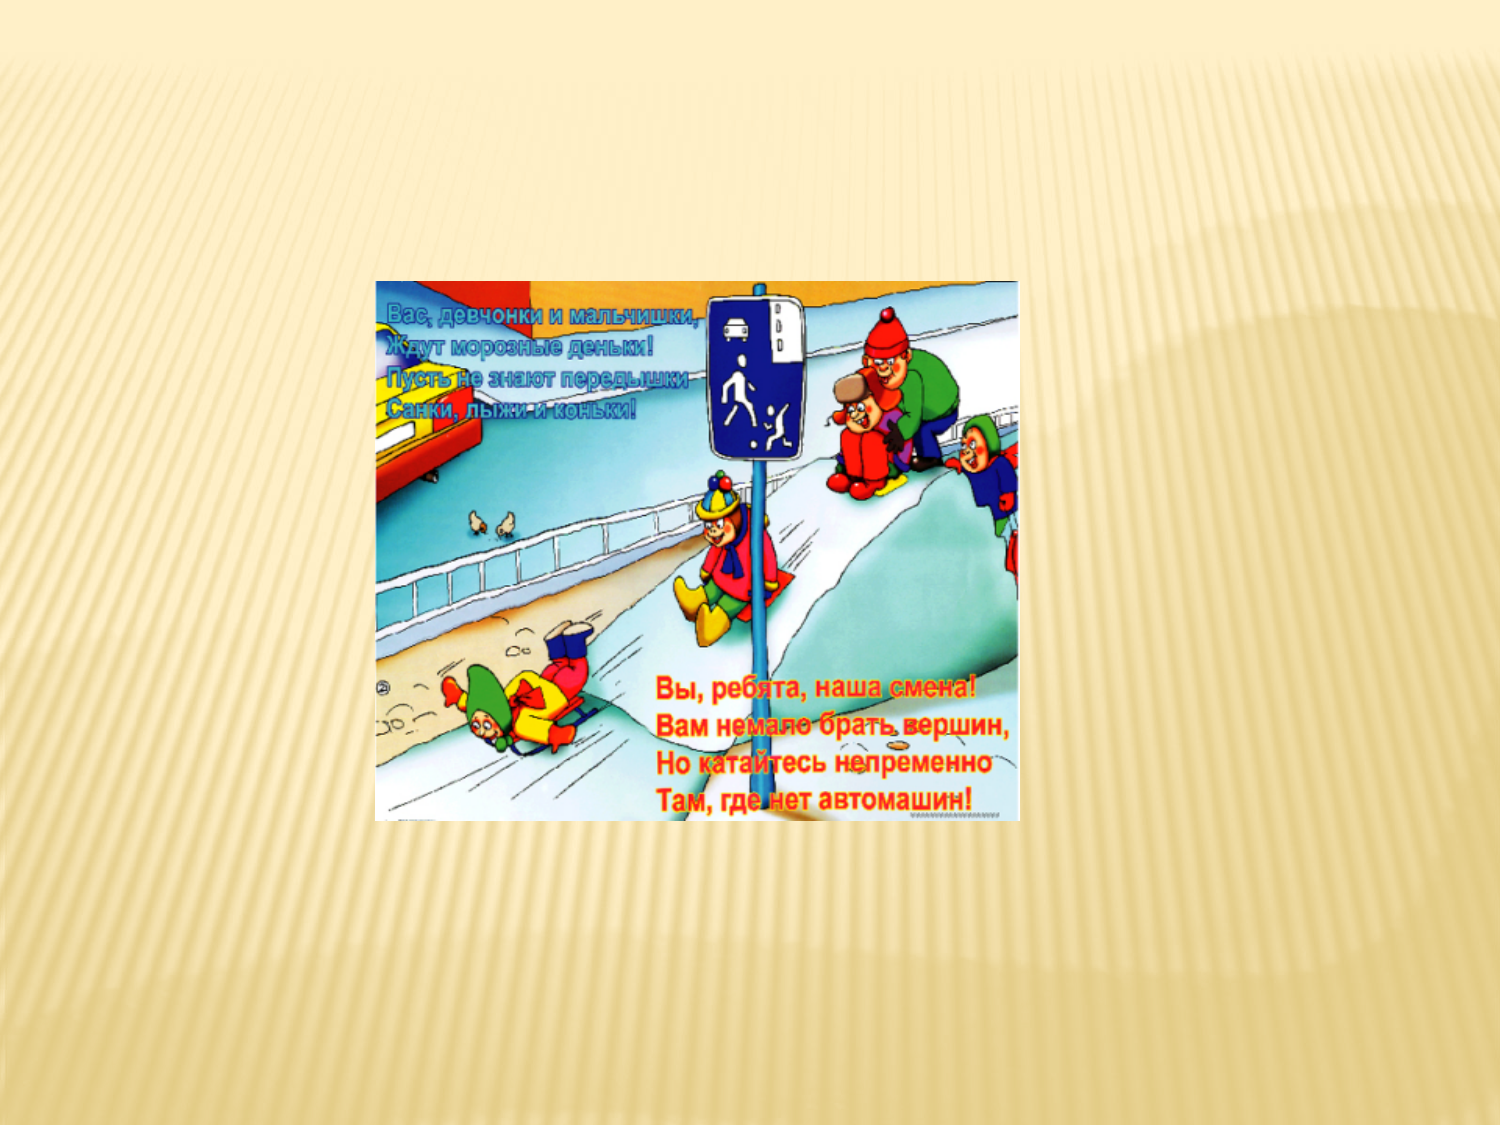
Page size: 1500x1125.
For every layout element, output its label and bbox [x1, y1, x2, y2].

picture [374, 280, 1020, 821]
